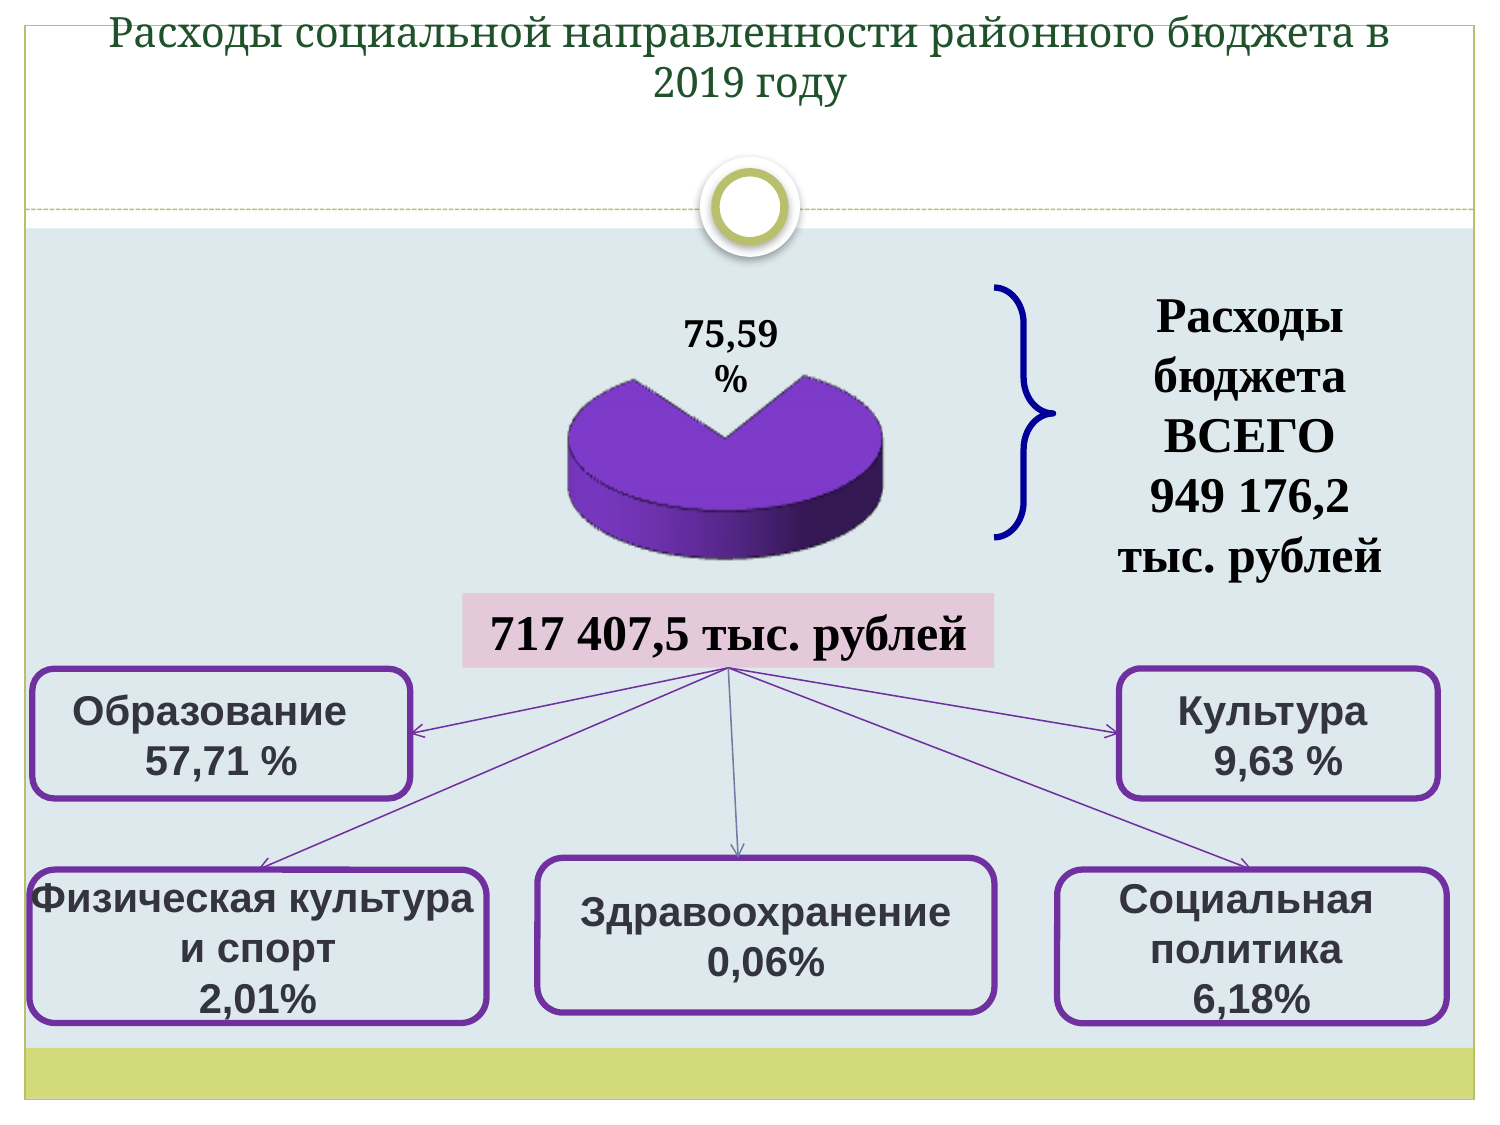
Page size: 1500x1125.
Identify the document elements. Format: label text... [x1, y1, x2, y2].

text_box Образование 57,71 % [32, 668, 254, 799]
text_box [728, 668, 739, 858]
title Расходы социальной направленности районного бюджета в 2019 году [49, 37, 1450, 114]
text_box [257, 668, 722, 870]
text_box Социальная политика 6,18% [1057, 869, 1447, 1024]
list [399, 262, 1096, 638]
text_box Расходы бюджета ВСЕГО 949 176,2 тыс. рублей [1101, 274, 1425, 590]
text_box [728, 668, 1253, 870]
text_box Физическая культура и спорт 2,01% [29, 869, 487, 1024]
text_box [409, 668, 723, 734]
text_box 717 407,5 тыс. рублей [462, 649, 995, 665]
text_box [741, 668, 1120, 734]
text_box Здравоохранение 0,06% [537, 880, 995, 1013]
text_box Культура 9,63 % [1253, 668, 1438, 799]
